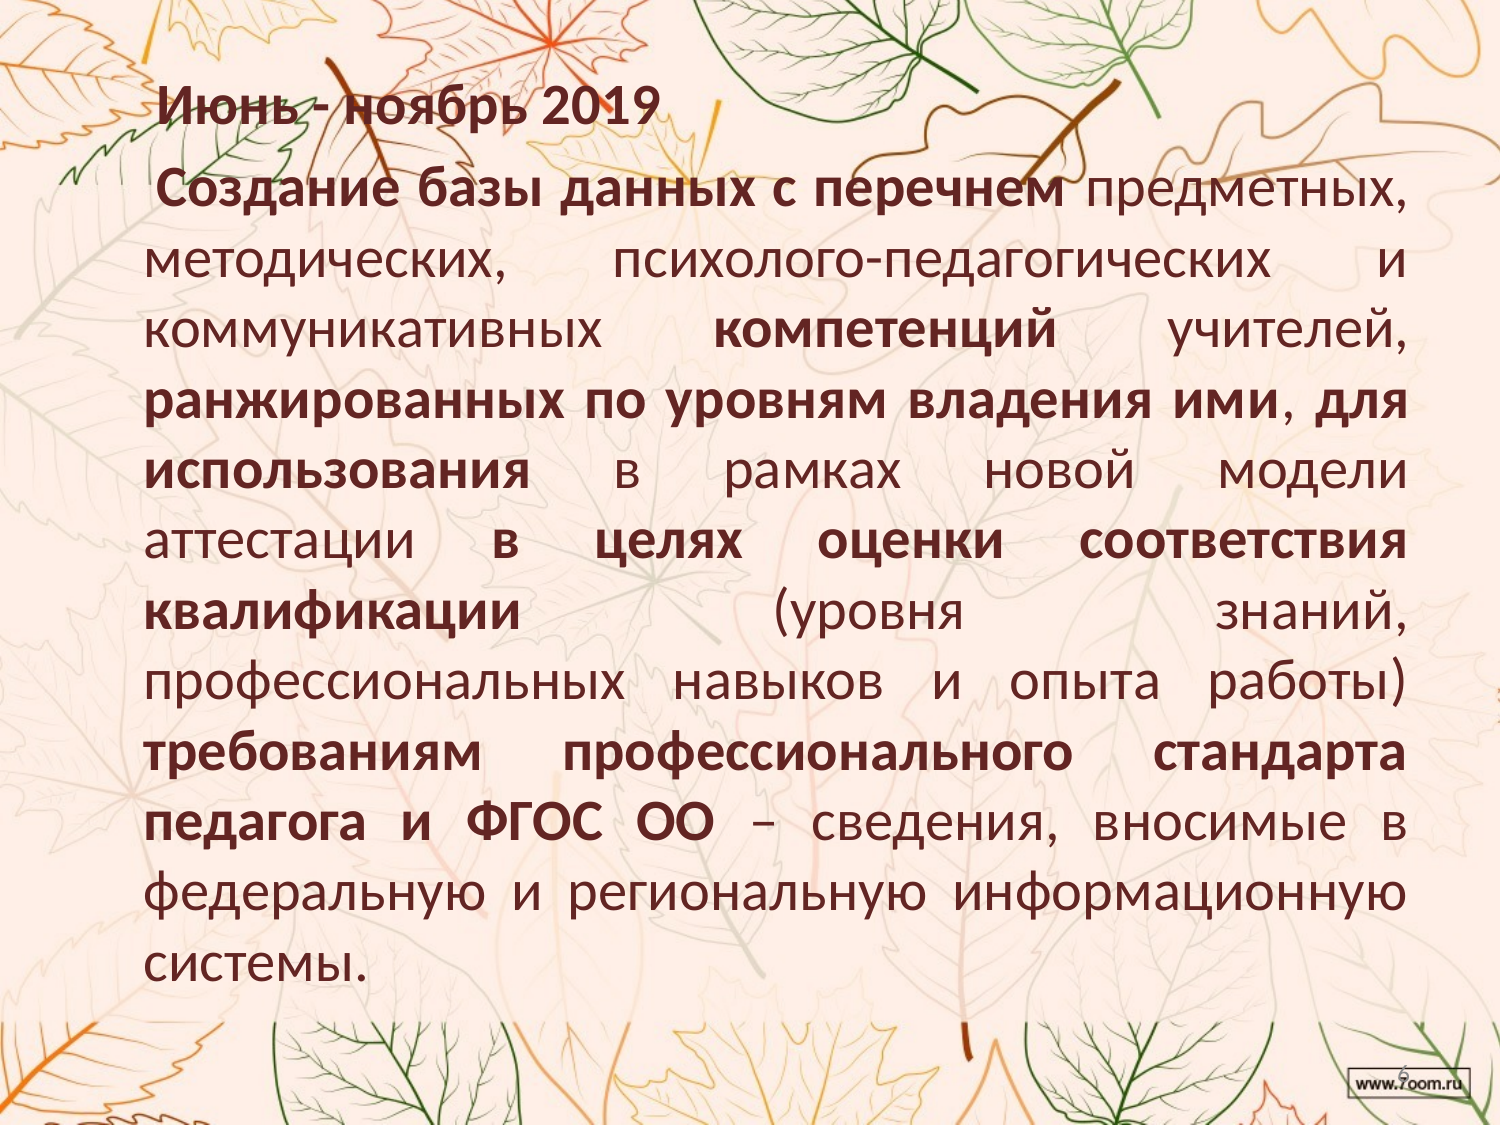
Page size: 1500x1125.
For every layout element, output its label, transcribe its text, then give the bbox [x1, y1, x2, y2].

slide_number 6 [1074, 1042, 1425, 1103]
list Июнь - ноябрь 2019 Создание базы данных с перечнем предметных, методических, психолого-педагогических и коммуникативных компетенций учителей, ранжированных по уровням владения ими, для использования в рамках новой модели аттестации в целях оценки соответствия квалификации (уровня знаний, профессиональных навыков и опыта работы) требованиям профессионального стандарта педагога и ФГОС ОО – сведения, вносимые в федеральную и региональную информационную системы. [75, 58, 1425, 1005]
picture [0, 0, 1500, 1125]
